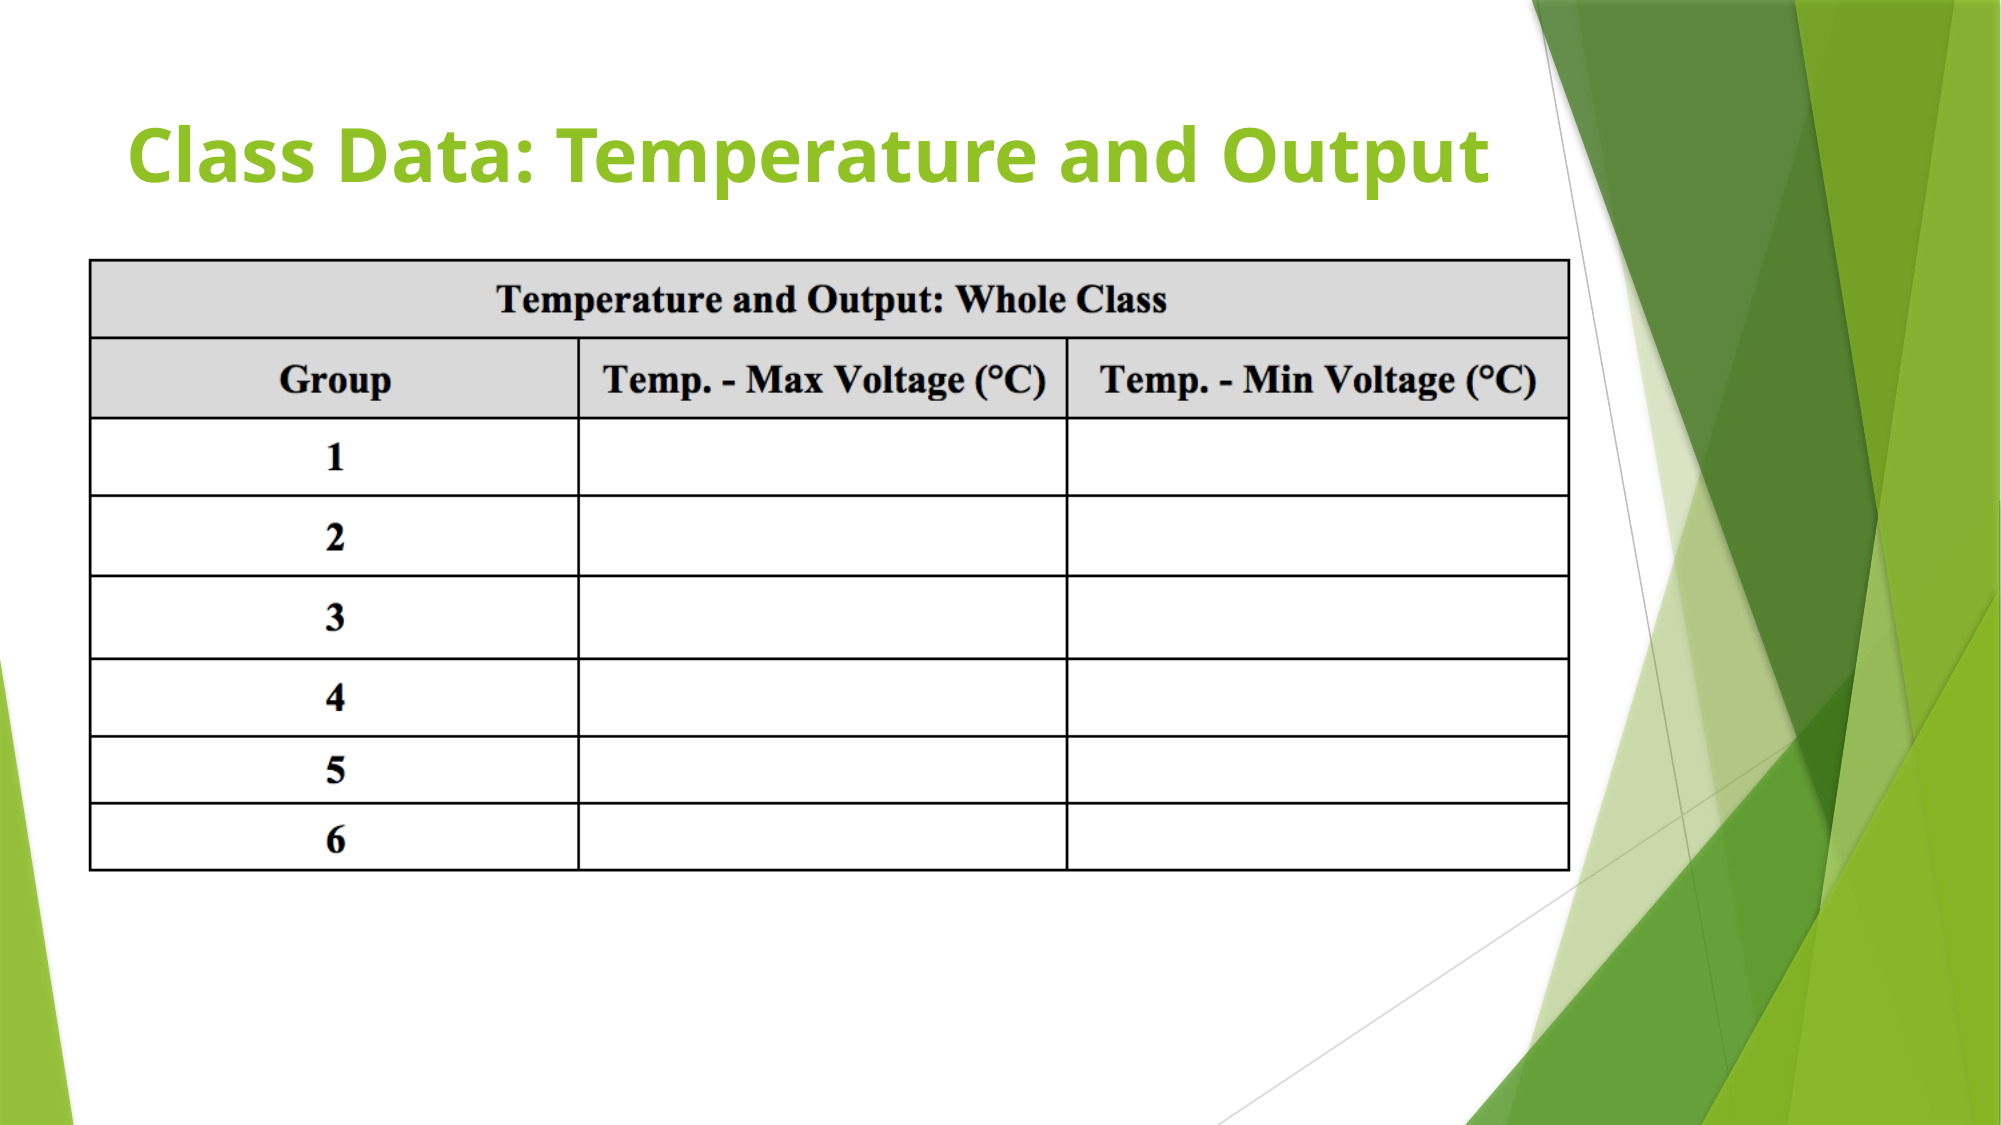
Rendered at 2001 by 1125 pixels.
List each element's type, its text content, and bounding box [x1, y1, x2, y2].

picture [80, 235, 1577, 881]
title Class Data: Temperature and Output [111, 99, 1522, 234]
